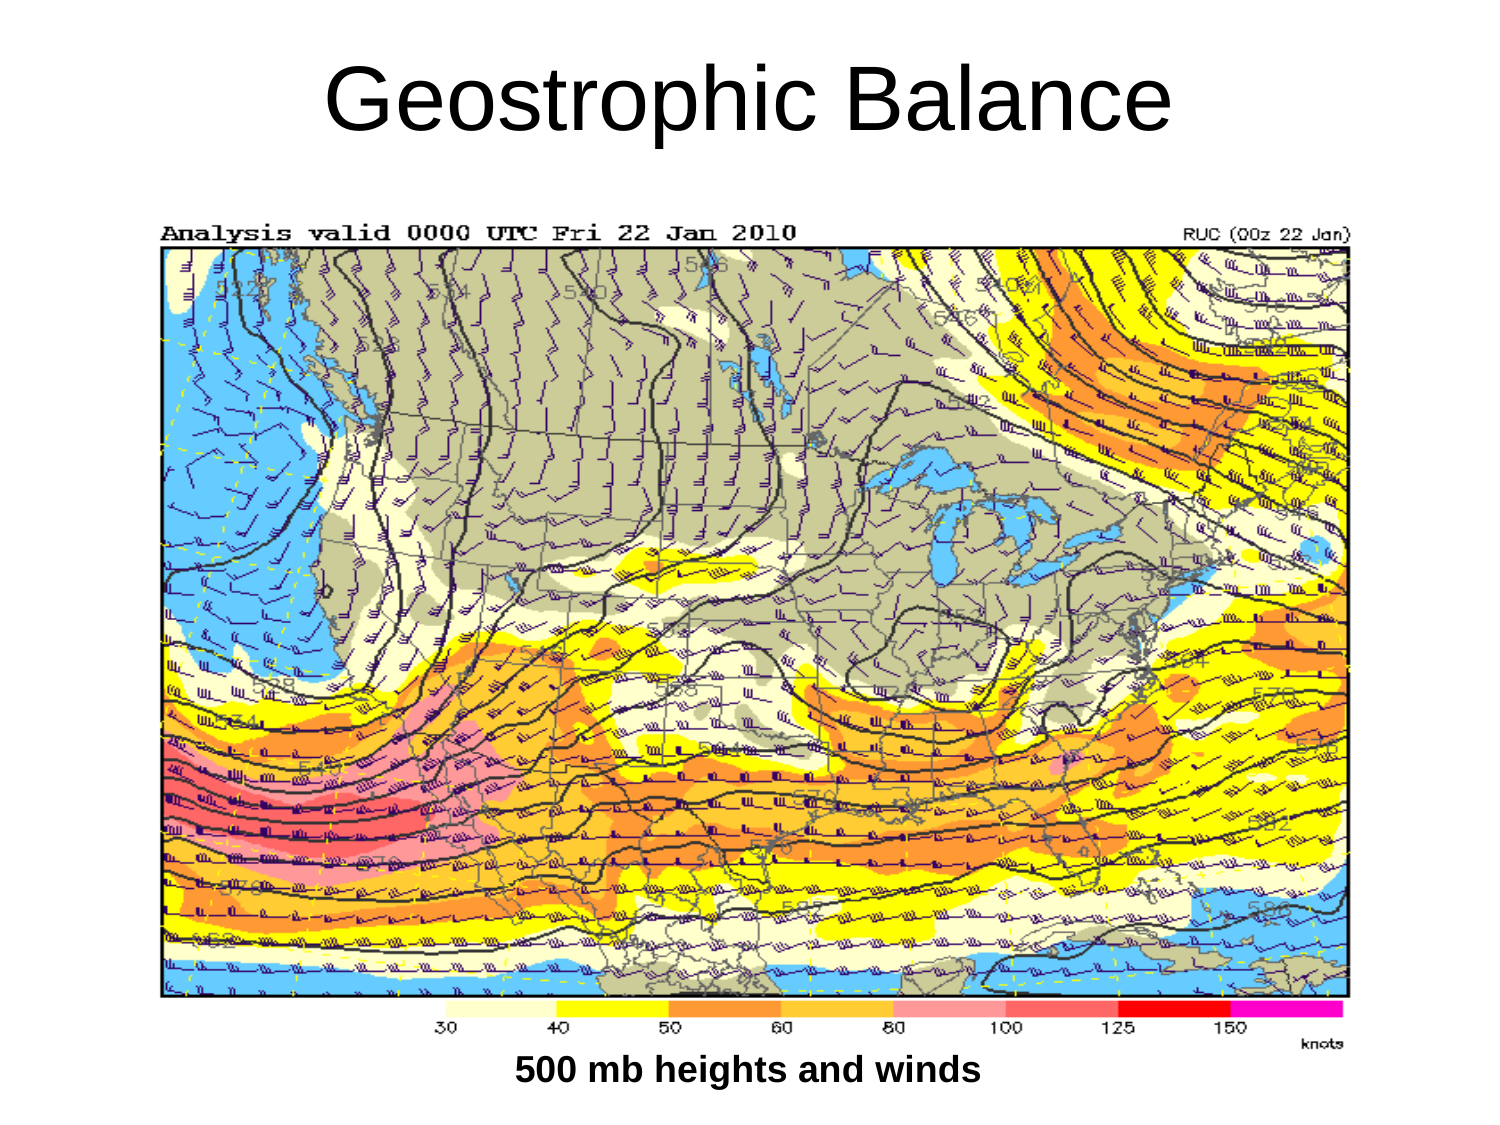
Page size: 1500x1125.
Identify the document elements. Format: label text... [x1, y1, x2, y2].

text_box 500 mb heights and winds [499, 1071, 1165, 1098]
picture [149, 212, 1363, 1063]
title Geostrophic Balance [75, 0, 1425, 188]
